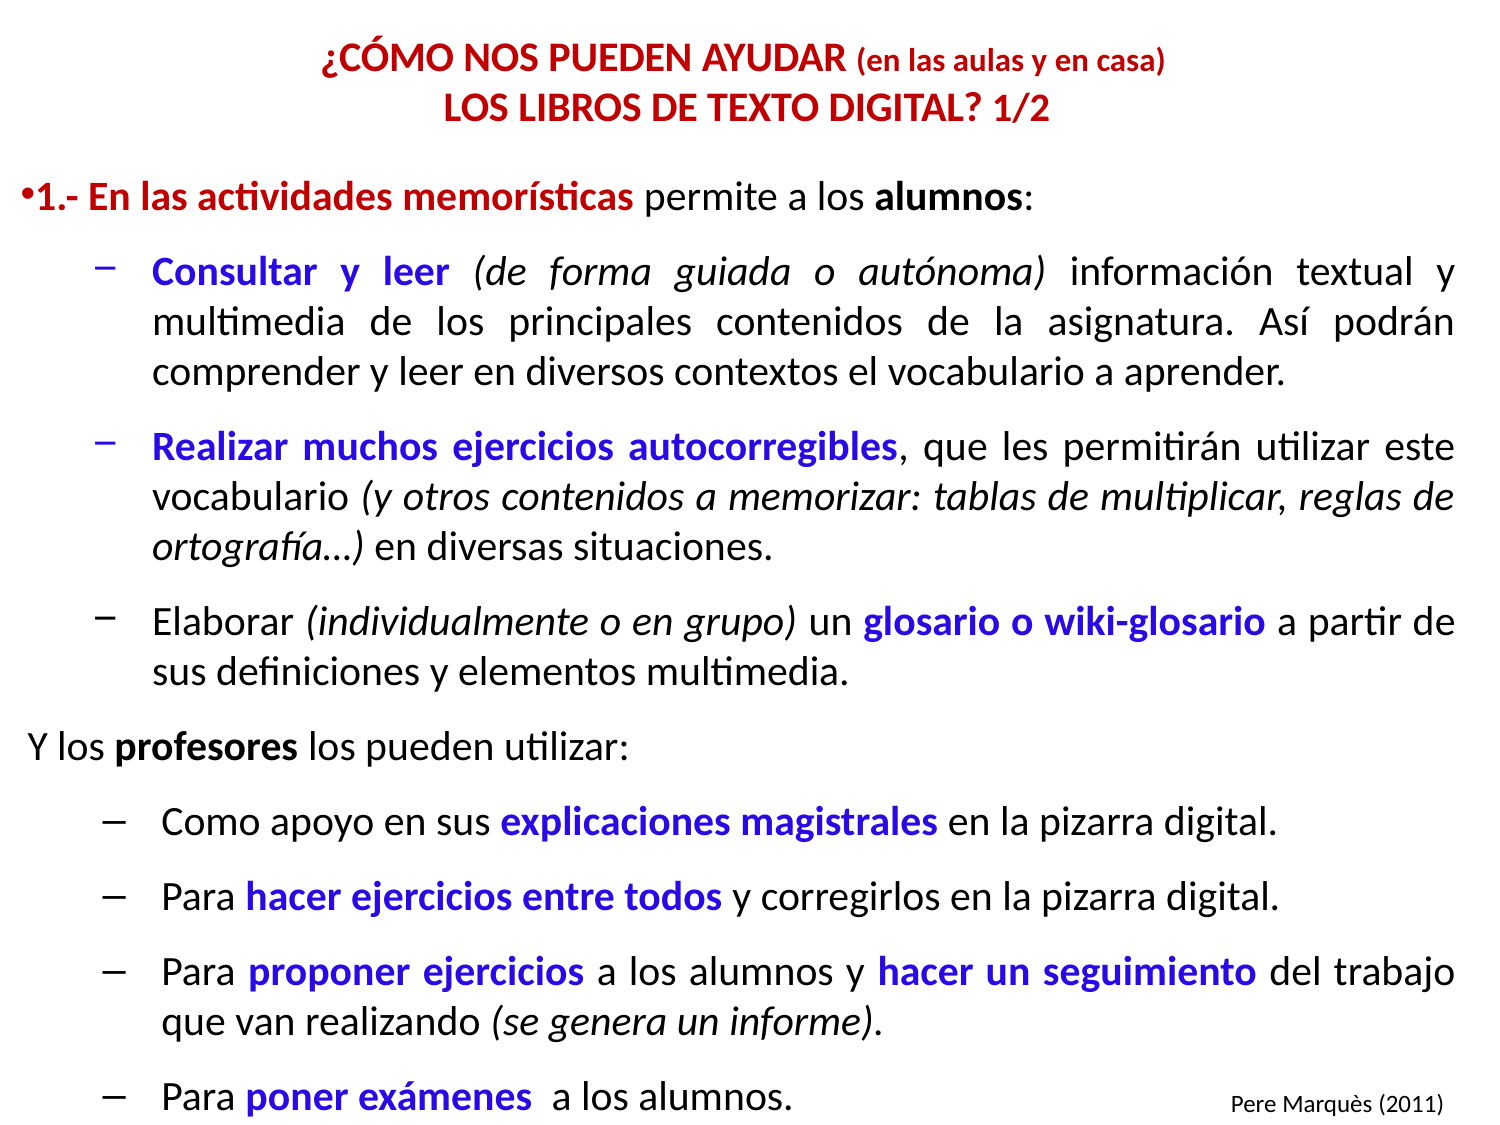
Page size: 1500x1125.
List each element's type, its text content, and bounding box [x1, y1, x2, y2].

title ¿CÓMO NOS PUEDEN AYUDAR (en las aulas y en casa) LOS LIBROS DE TEXTO DIGITAL? 1/2 [23, 21, 1471, 138]
text_box Pere Marquès (2011) [1216, 1079, 1500, 1125]
list 1.- En las actividades memorísticas permite a los alumnos: Consultar y leer (de forma guiada o autónoma) información textual y multimedia de los principales contenidos de la asignatura. Así podrán comprender y leer en diversos contextos el vocabulario a aprender. Realizar muchos ejercicios autocorregibles, que les permitirán utilizar este vocabulario (y otros contenidos a memorizar: tablas de multiplicar, reglas de ortografía…) en diversas situaciones. Elaborar (individualmente o en grupo) un glosario o wiki-glosario a partir de sus definiciones y elementos multimedia. Y los profesores los pueden utilizar: Como apoyo en sus explicaciones magistrales en la pizarra digital. Para hacer ejercicios entre todos y corregirlos en la pizarra digital. Para proponer ejercicios a los alumnos y hacer un seguimiento del trabajo que van realizando (se genera un informe). Para poner exámenes a los alumnos. [5, 160, 1471, 1125]
